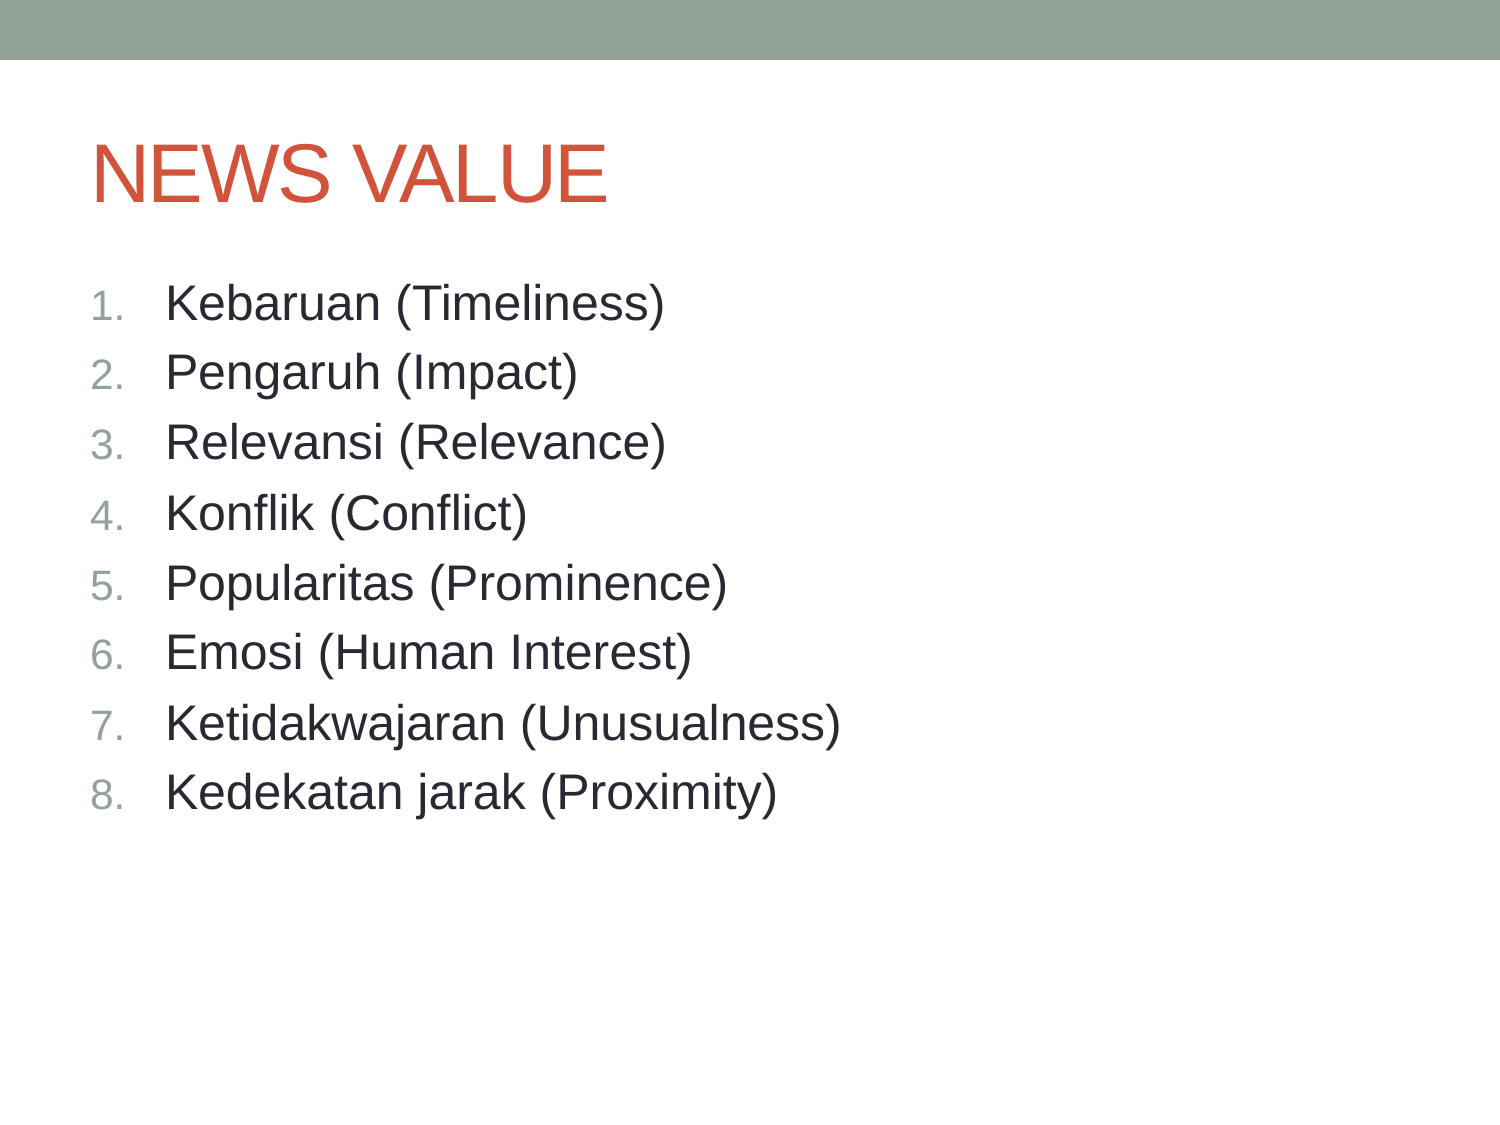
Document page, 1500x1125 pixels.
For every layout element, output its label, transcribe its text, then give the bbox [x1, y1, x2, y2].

title NEWS VALUE [75, 87, 1425, 250]
list Kebaruan (Timeliness) Pengaruh (Impact) Relevansi (Relevance) Konflik (Conflict) Popularitas (Prominence) Emosi (Human Interest) Ketidakwajaran (Unusualness) Kedekatan jarak (Proximity) [75, 262, 1425, 1063]
